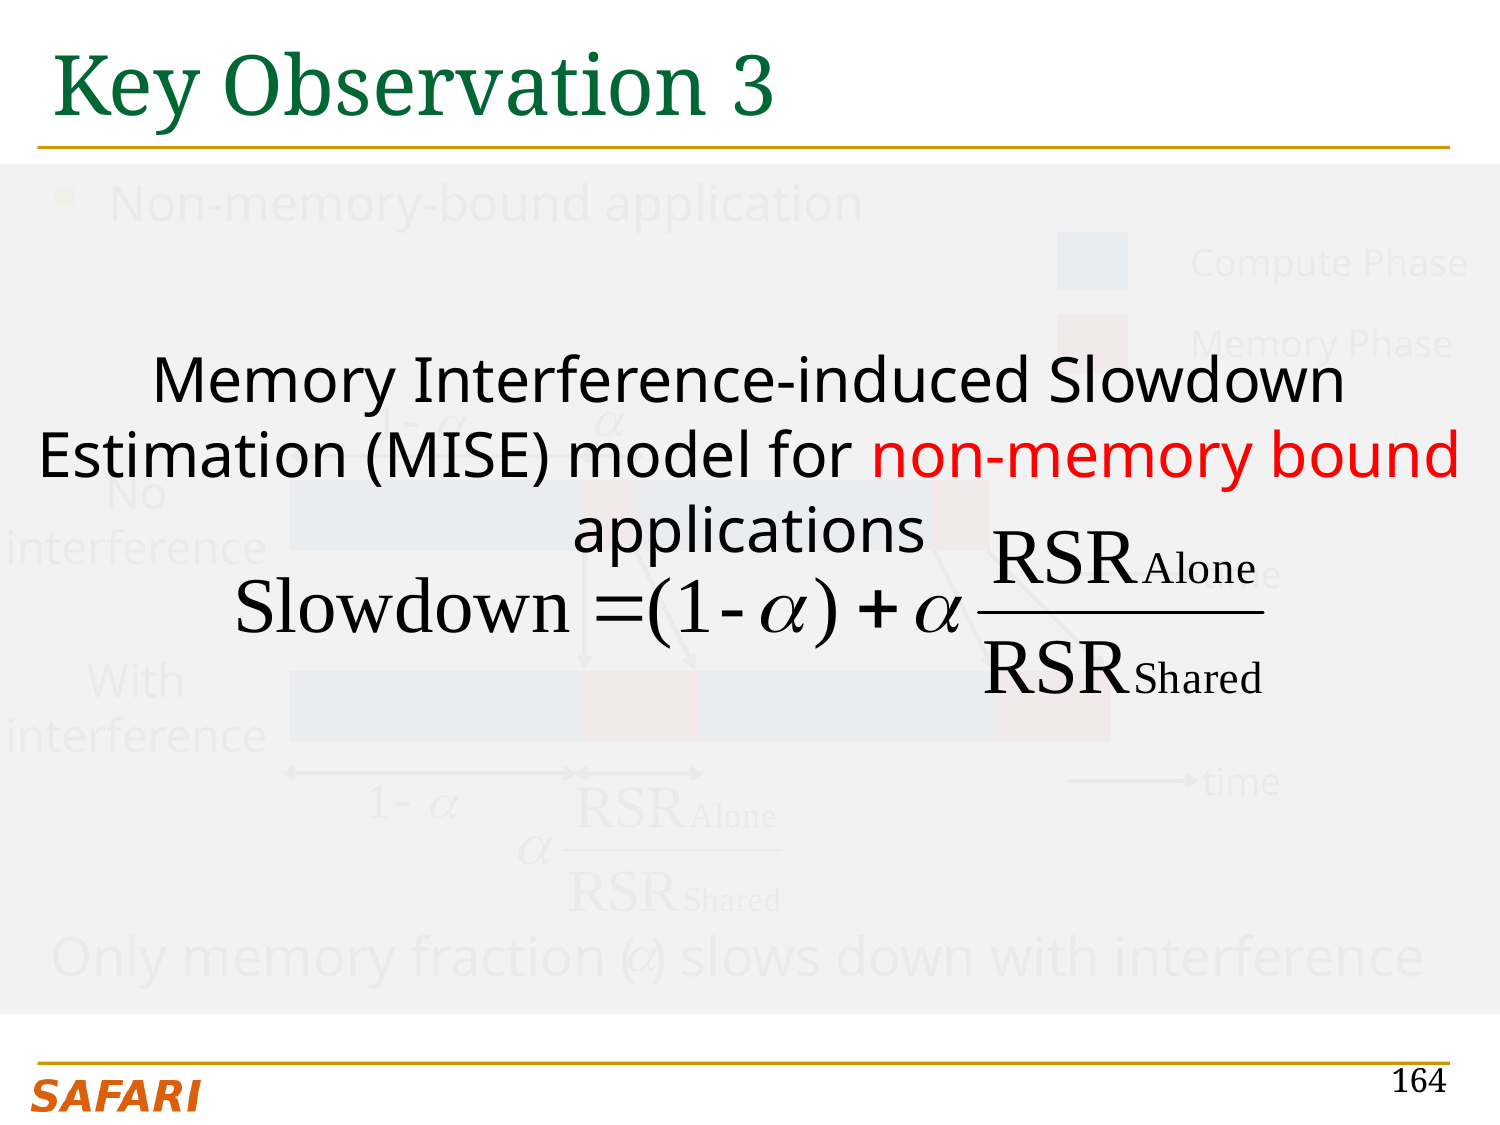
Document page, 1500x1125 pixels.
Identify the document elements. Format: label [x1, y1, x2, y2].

text_box [0, 162, 1500, 1017]
picture [29, 1070, 207, 1122]
title [37, 24, 1450, 162]
slide_number [1111, 1036, 1462, 1112]
